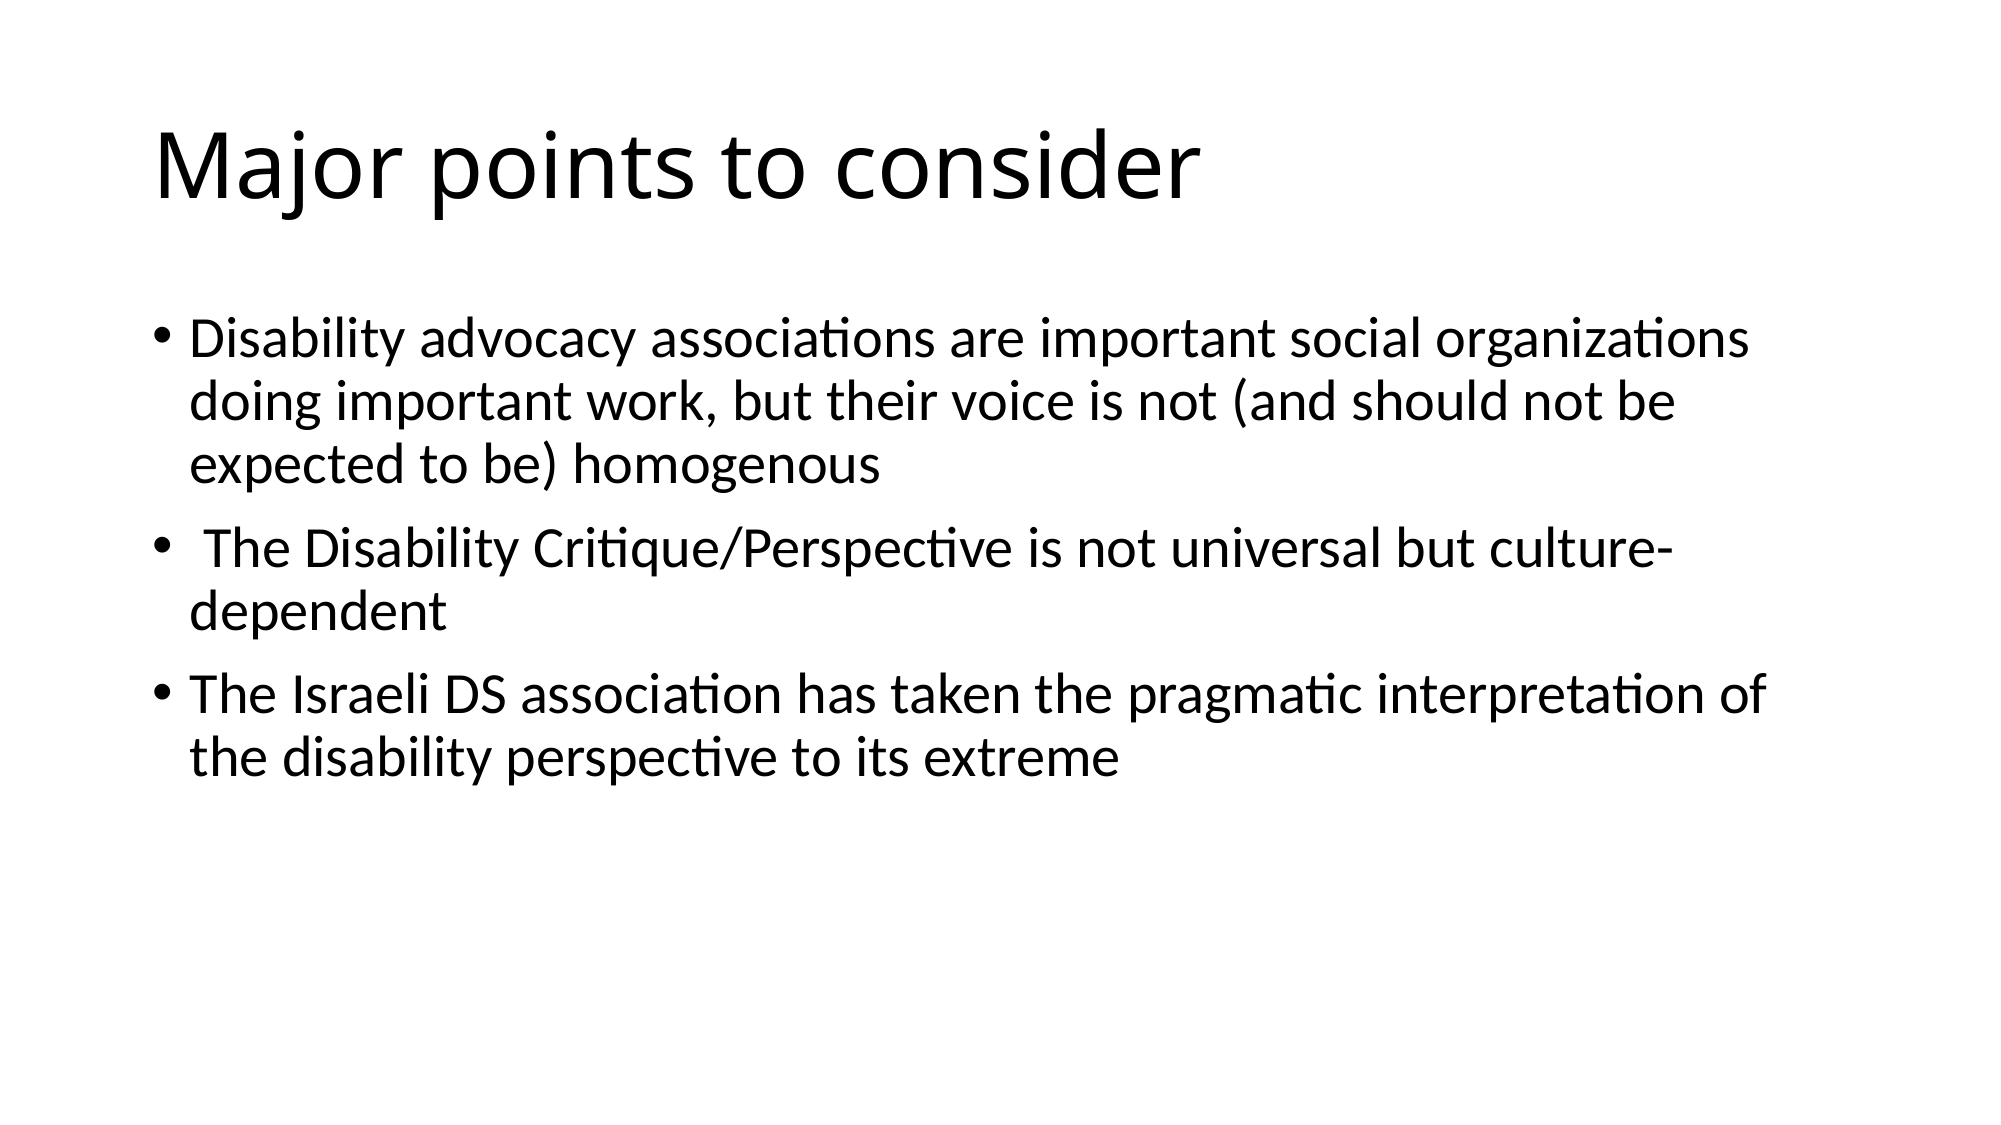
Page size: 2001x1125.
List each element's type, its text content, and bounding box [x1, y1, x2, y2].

list Disability advocacy associations are important social organizations doing important work, but their voice is not (and should not be expected to be) homogenous The Disability Critique/Perspective is not universal but culture-dependent The Israeli DS association has taken the pragmatic interpretation of the disability perspective to its extreme [137, 299, 1863, 1014]
title Major points to consider [137, 59, 1863, 278]
